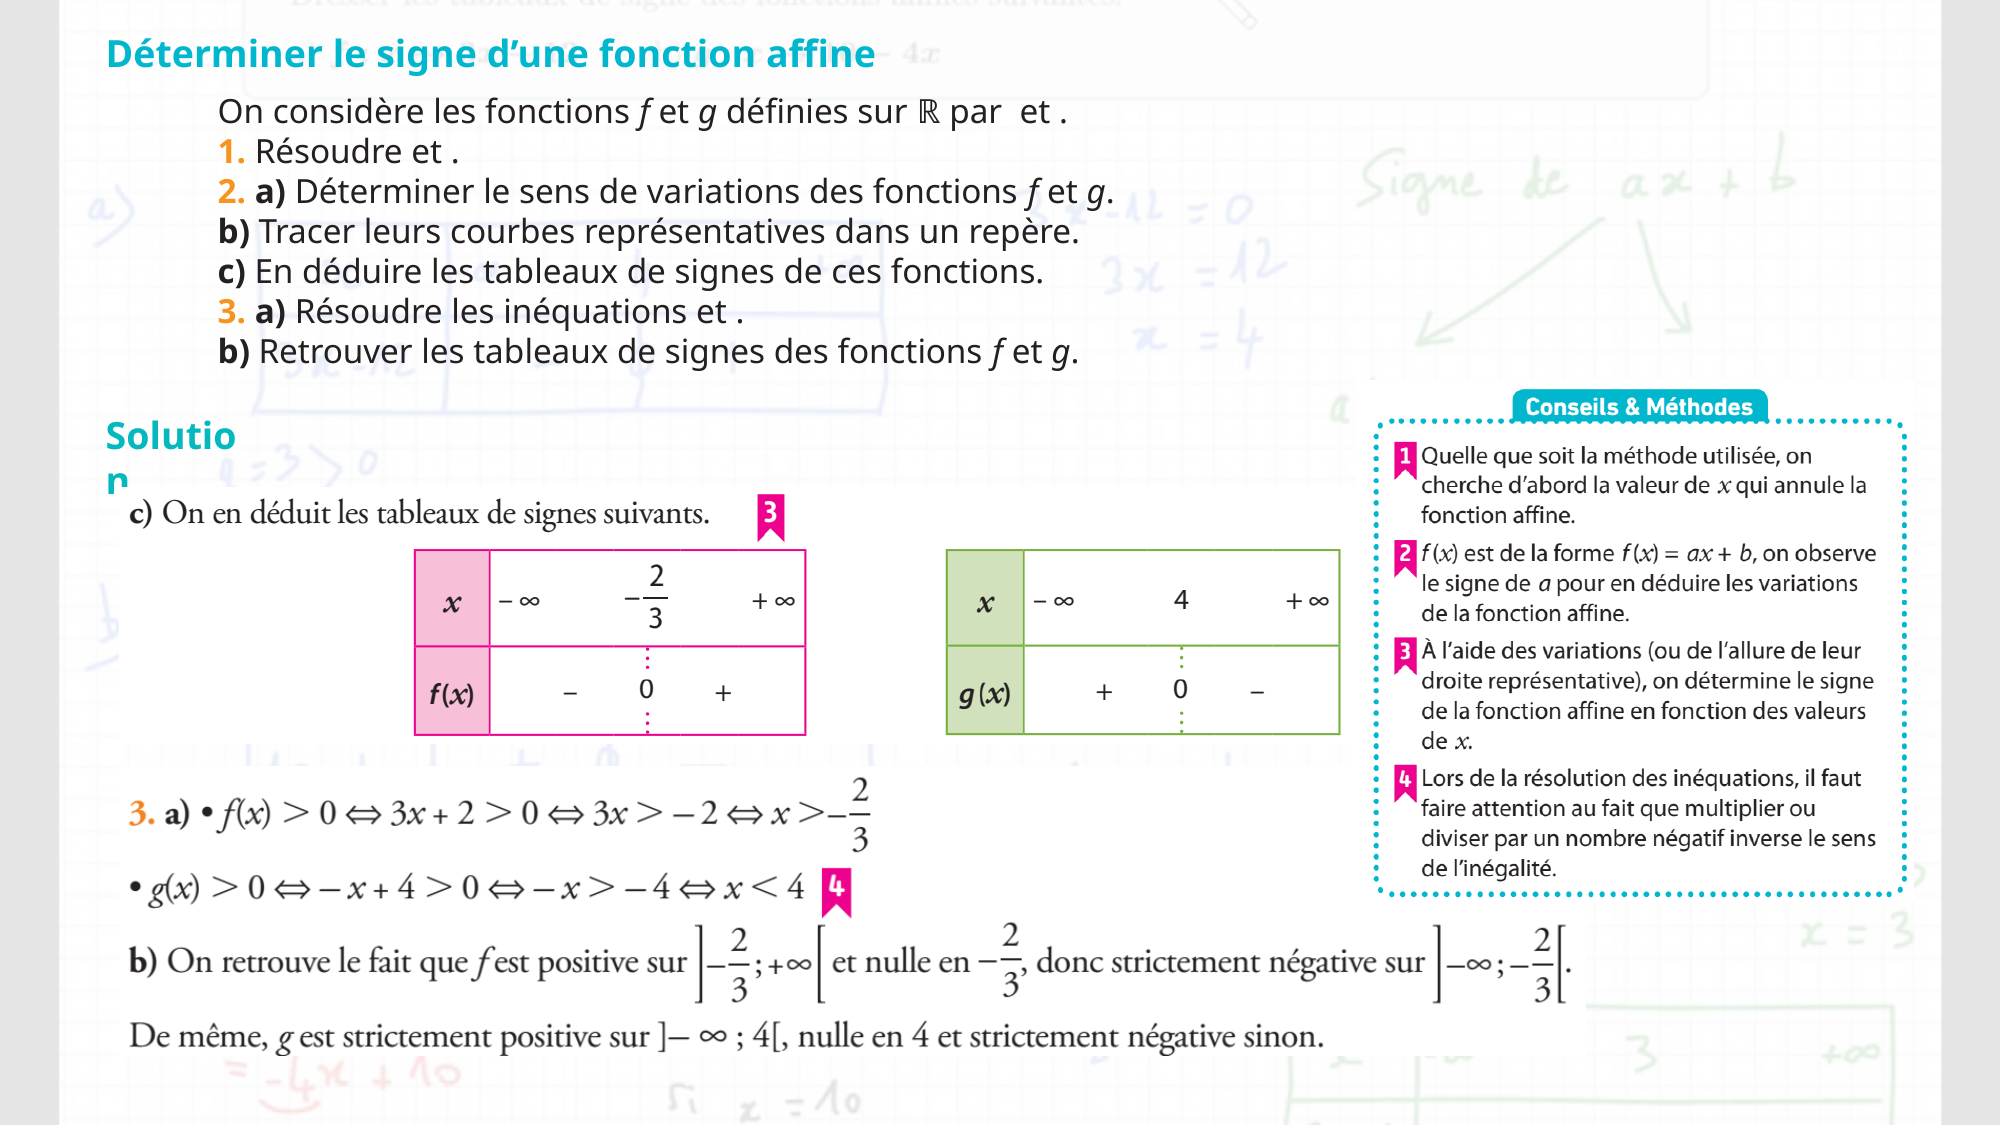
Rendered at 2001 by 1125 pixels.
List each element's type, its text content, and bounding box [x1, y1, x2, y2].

text_box Solution [90, 404, 252, 510]
picture [119, 380, 1914, 1056]
text_box Déterminer le signe d’une fonction affine [90, 22, 1091, 83]
